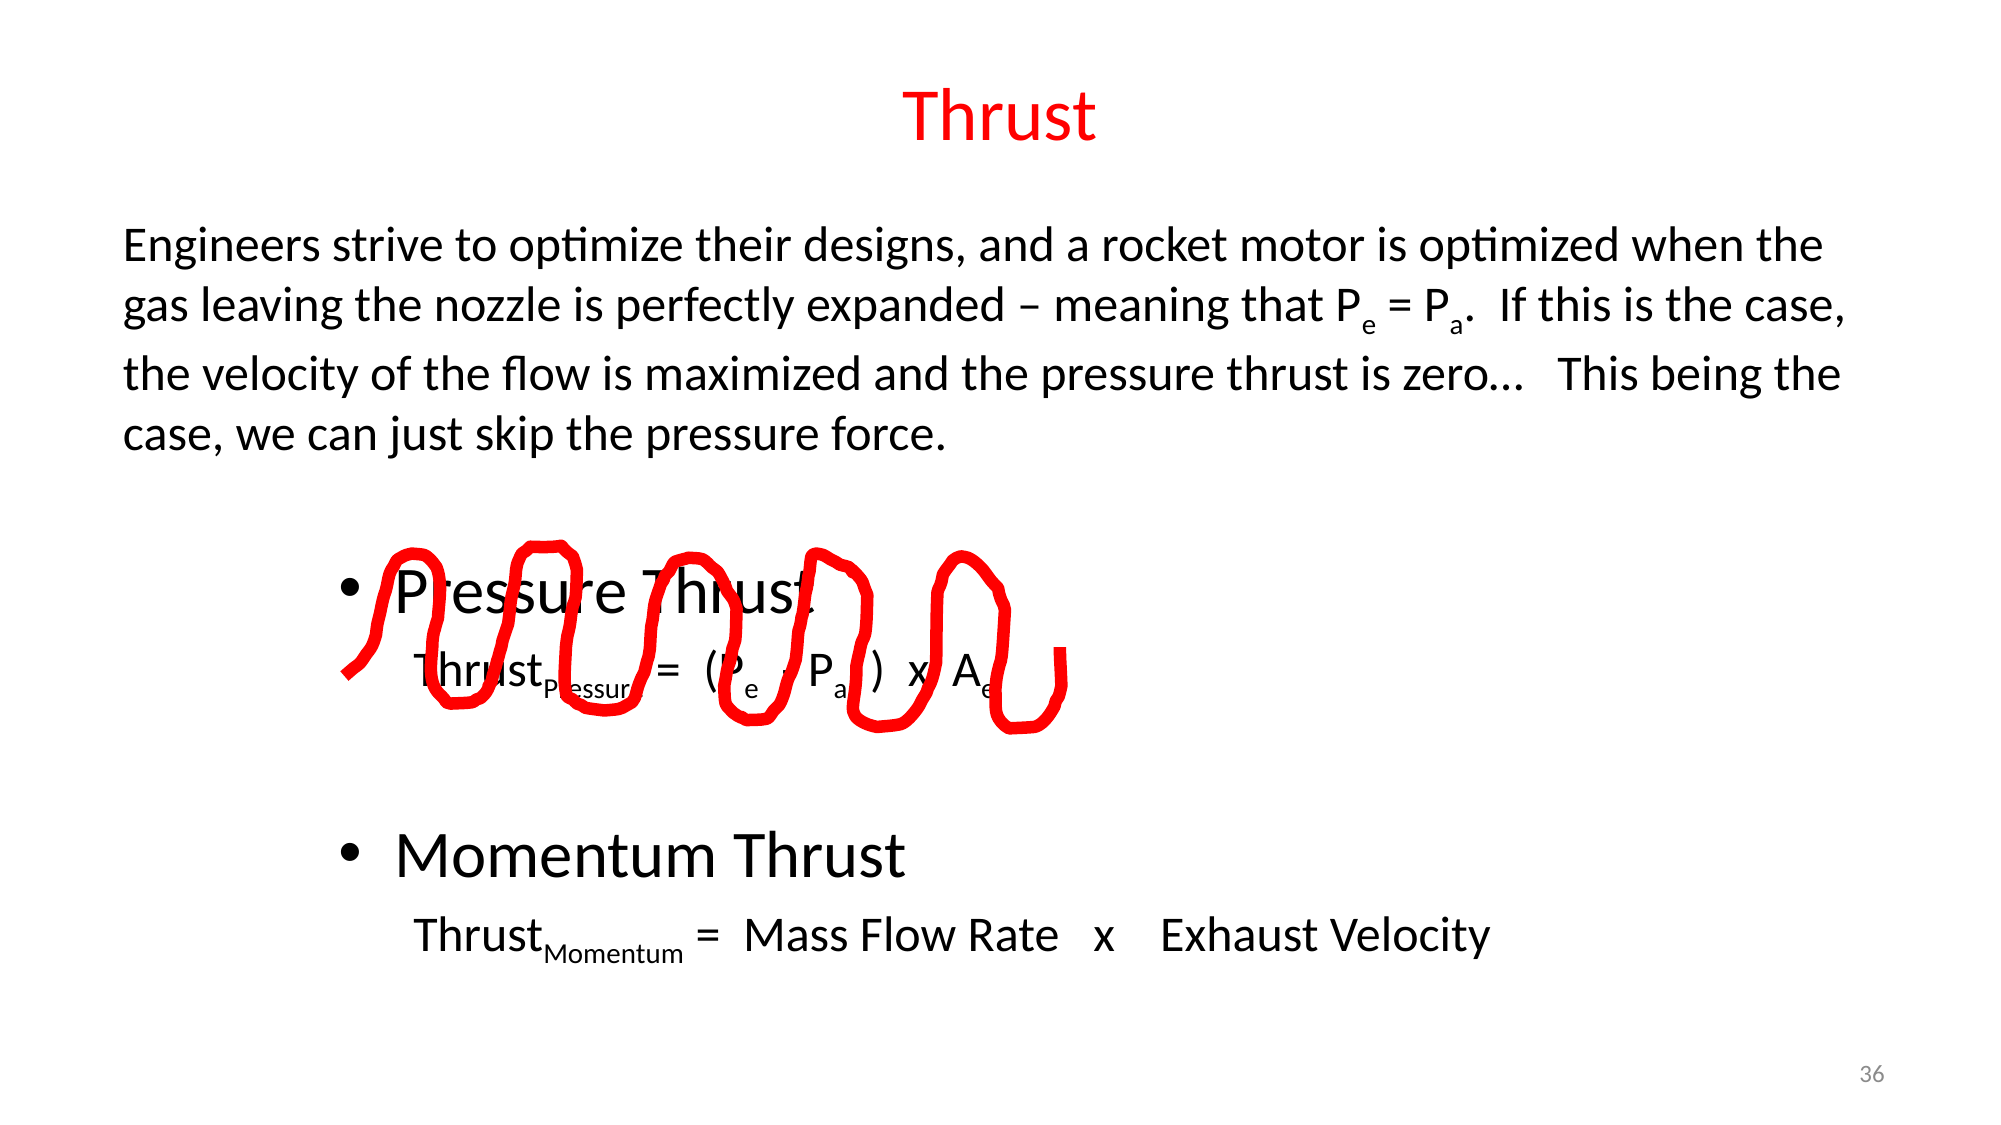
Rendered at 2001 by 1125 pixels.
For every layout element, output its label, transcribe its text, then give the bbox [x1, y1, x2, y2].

slide_number 36 [1433, 1042, 1900, 1103]
title Thrust [324, 45, 1675, 175]
text_box [343, 543, 1064, 731]
list Pressure Thrust ThrustPressure = (Pe - Pa ) x Ae Momentum Thrust ThrustMomentum = Mass Flow Rate x Exhaust Velocity [323, 538, 1674, 999]
text_box Engineers strive to optimize their designs, and a rocket motor is optimized when the gas leaving the nozzle is perfectly expanded – meaning that Pe = Pa. If this is the case, the velocity of the flow is maximized and the pressure thrust is zero… This being the case, we can just skip the pressure force. [108, 204, 1863, 468]
